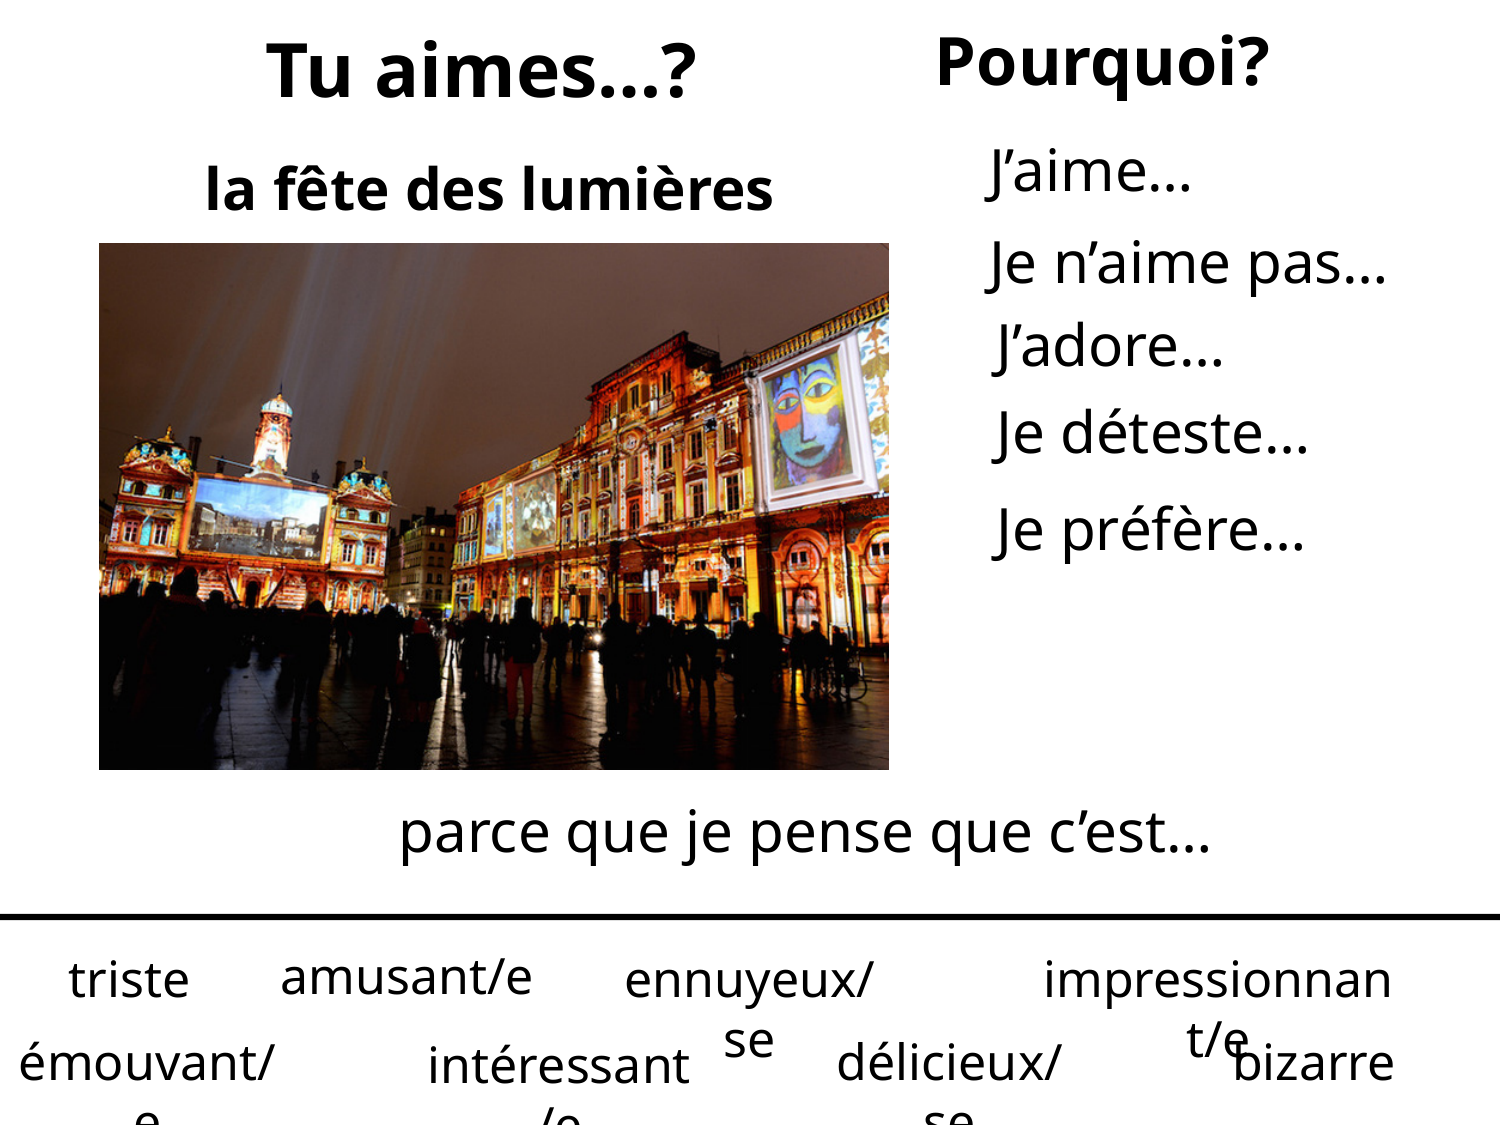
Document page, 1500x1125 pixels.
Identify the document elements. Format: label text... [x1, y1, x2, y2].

text_box Je n’aime pas… [974, 217, 1447, 303]
text_box délicieux/se [797, 1023, 1103, 1125]
text_box intéressant/e [407, 1025, 712, 1125]
text_box triste [0, 940, 283, 1015]
text_box parce que je pense que c’est… [383, 786, 1415, 872]
picture [99, 243, 889, 770]
text_box Je déteste… [981, 387, 1455, 473]
text_box J’adore… [981, 300, 1455, 385]
text_box bizarre [1128, 1023, 1500, 1098]
text_box amusant/e [254, 937, 562, 1012]
text_box impressionnant/e [1021, 940, 1416, 1076]
text_box Pourquoi? [919, 11, 1285, 107]
text_box la fête des lumières [147, 144, 833, 230]
text_box J’aime… [974, 125, 1447, 211]
text_box Je préfère… [981, 484, 1455, 570]
text_box émouvant/e [0, 1023, 302, 1125]
text_box Tu aimes…? [148, 15, 834, 121]
text_box ennuyeux/se [596, 940, 904, 1076]
